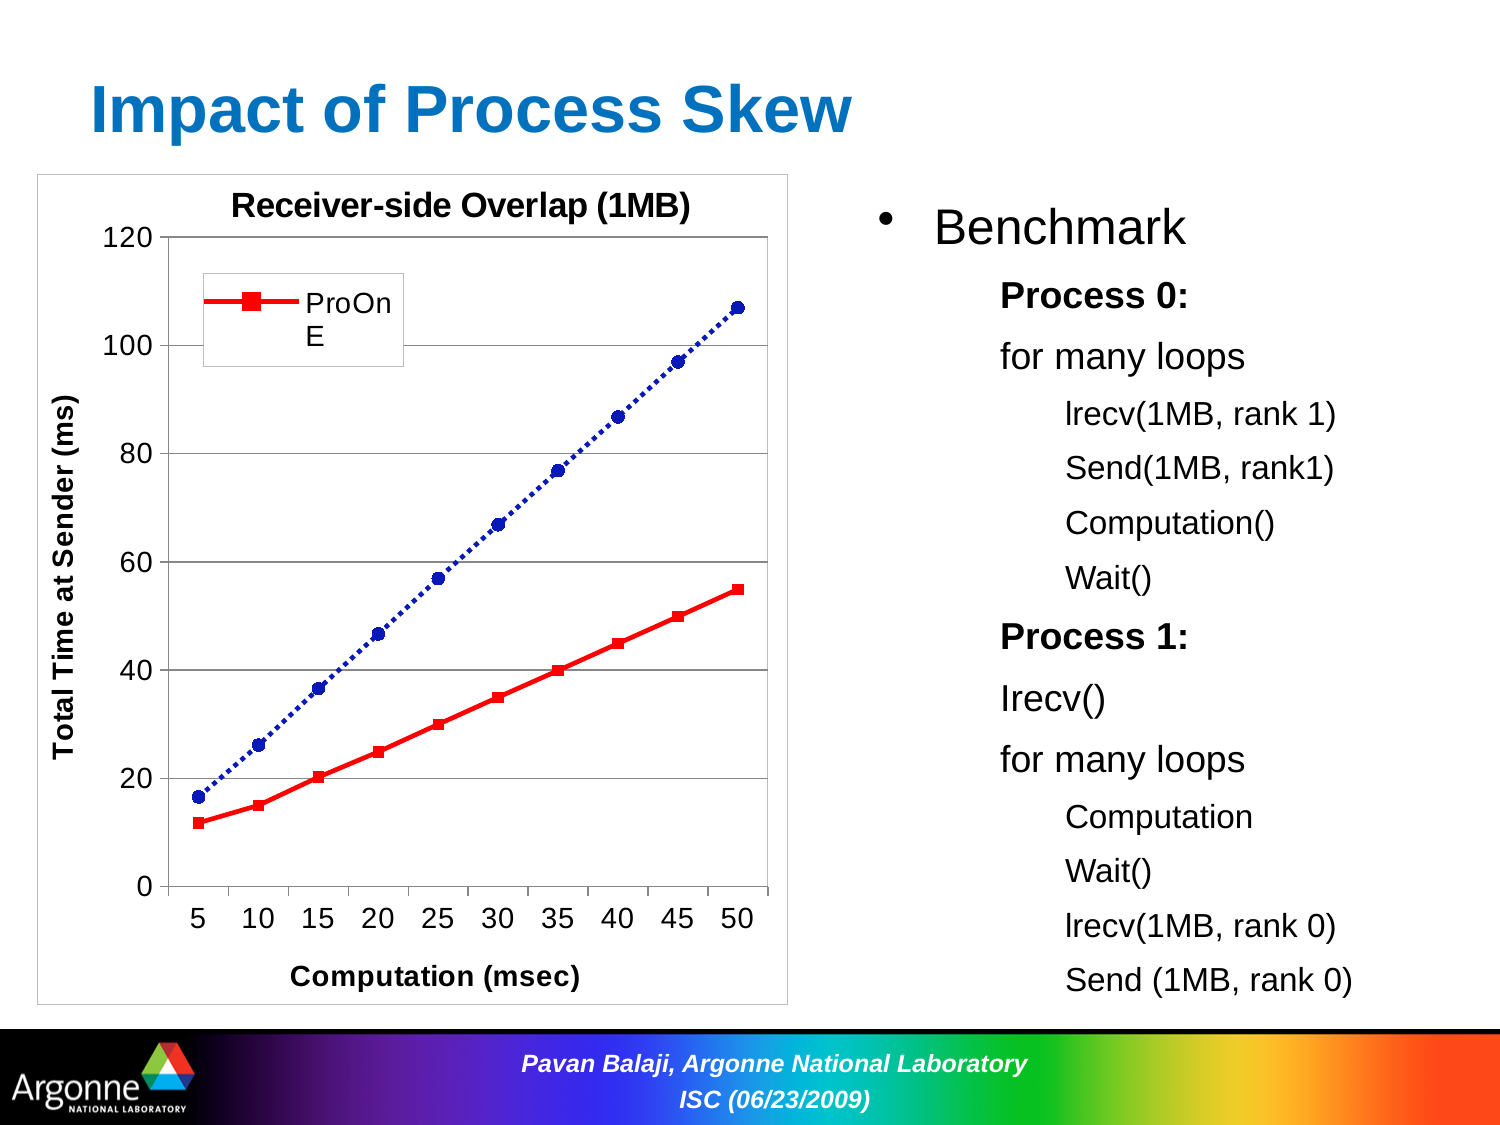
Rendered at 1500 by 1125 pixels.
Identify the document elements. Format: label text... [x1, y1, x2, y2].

picture [0, 1029, 1500, 1125]
list Benchmark Process 0: for many loops lrecv(1MB, rank 1) Send(1MB, rank1) Computation() Wait() Process 1: Irecv() for many loops Computation Wait() lrecv(1MB, rank 0) Send (1MB, rank 0) [862, 174, 1463, 1026]
chart [37, 174, 788, 1006]
title Impact of Process Skew [74, 24, 1426, 188]
footer Pavan Balaji, Argonne National Laboratory ISC (06/23/2009) [487, 1034, 1063, 1113]
